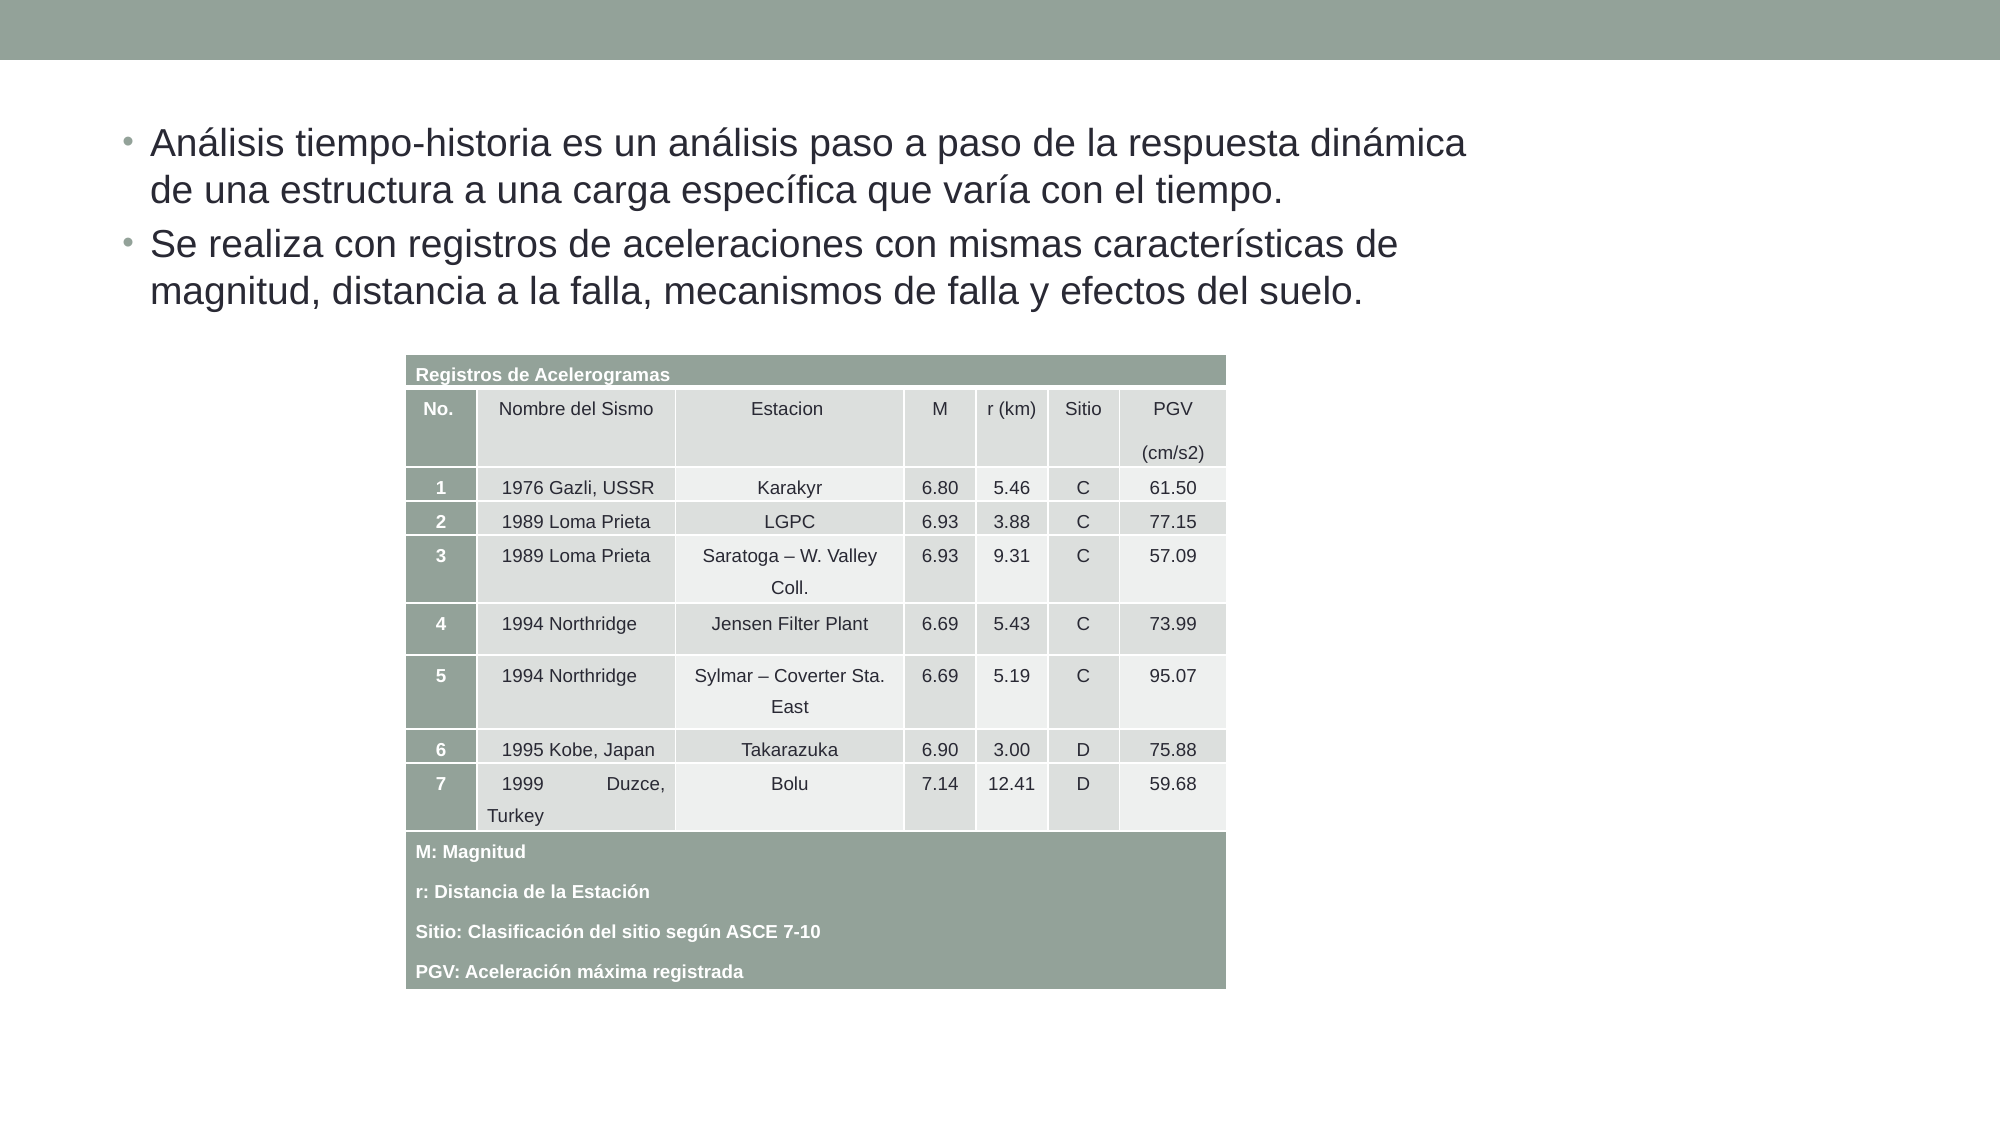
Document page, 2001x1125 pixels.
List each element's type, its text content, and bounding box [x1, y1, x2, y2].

table_cell 1 [406, 468, 476, 500]
table_cell 12.41 [977, 764, 1047, 830]
table_cell 5.46 [977, 468, 1047, 500]
table_cell 3.00 [977, 730, 1047, 762]
table_cell 1994 Northridge [478, 656, 675, 728]
table_cell 59.68 [1120, 764, 1226, 830]
list Análisis tiempo-historia es un análisis paso a paso de la respuesta dinámica de una estructura a una carga específica que varía con el tiempo. Se realiza con registros de aceleraciones con mismas características de magnitud, distancia a la falla, mecanismos de falla y efectos del suelo. [107, 110, 1518, 353]
table_cell 1976 Gazli, USSR [478, 468, 675, 500]
table_cell Jensen Filter Plant [676, 604, 903, 654]
table_cell C [1049, 536, 1119, 602]
table_cell 3.88 [977, 502, 1047, 534]
table_cell 1999 Duzce, Turkey [478, 764, 675, 830]
table_cell PGV (cm/s2) [1120, 390, 1226, 466]
table_cell r (km) [977, 390, 1047, 466]
table_cell 6.93 [905, 536, 975, 602]
table_cell D [1049, 730, 1119, 762]
table_cell Sylmar – Coverter Sta. East [676, 656, 903, 728]
table_cell LGPC [676, 502, 903, 534]
table_header Registros de Acelerogramas [406, 355, 1226, 385]
table_cell 6.90 [905, 730, 975, 762]
table_cell 77.15 [1120, 502, 1226, 534]
table_cell 73.99 [1120, 604, 1226, 654]
table_cell Sitio [1049, 390, 1119, 466]
table_cell No. [406, 390, 476, 466]
table_cell 1995 Kobe, Japan [478, 730, 675, 762]
table_cell 6.80 [905, 468, 975, 500]
table_cell 95.07 [1120, 656, 1226, 728]
table_cell 5 [406, 656, 476, 728]
table_cell 1989 Loma Prieta [478, 536, 675, 602]
table_cell 75.88 [1120, 730, 1226, 762]
table_cell 6.93 [905, 502, 975, 534]
table_cell 7 [406, 764, 476, 830]
table_cell Nombre del Sismo [478, 390, 675, 466]
table_cell Saratoga – W. Valley Coll. [676, 536, 903, 602]
table_cell C [1049, 468, 1119, 500]
table_cell 6 [406, 730, 476, 762]
table_cell D [1049, 764, 1119, 830]
table_cell Bolu [676, 764, 903, 830]
table_cell 1994 Northridge [478, 604, 675, 654]
table_cell C [1049, 502, 1119, 534]
table_cell M: Magnitud r: Distancia de la Estación Sitio: Clasificación del sitio según ASCE 7-10 PGV: Aceleración máxima registrada [406, 832, 1226, 989]
table_cell Takarazuka [676, 730, 903, 762]
table_cell 2 [406, 502, 476, 534]
table_cell 1989 Loma Prieta [478, 502, 675, 534]
table_cell 7.14 [905, 764, 975, 830]
table_cell 57.09 [1120, 536, 1226, 602]
table_cell 5.19 [977, 656, 1047, 728]
table_cell 9.31 [977, 536, 1047, 602]
table_cell Karakyr [676, 468, 903, 500]
table_cell 6.69 [905, 604, 975, 654]
table_cell C [1049, 604, 1119, 654]
table_cell 4 [406, 604, 476, 654]
table_cell 3 [406, 536, 476, 602]
table_cell 6.69 [905, 656, 975, 728]
table_cell M [905, 390, 975, 466]
table_cell 5.43 [977, 604, 1047, 654]
table_cell C [1049, 656, 1119, 728]
table_cell Estacion [676, 390, 903, 466]
table_cell 61.50 [1120, 468, 1226, 500]
